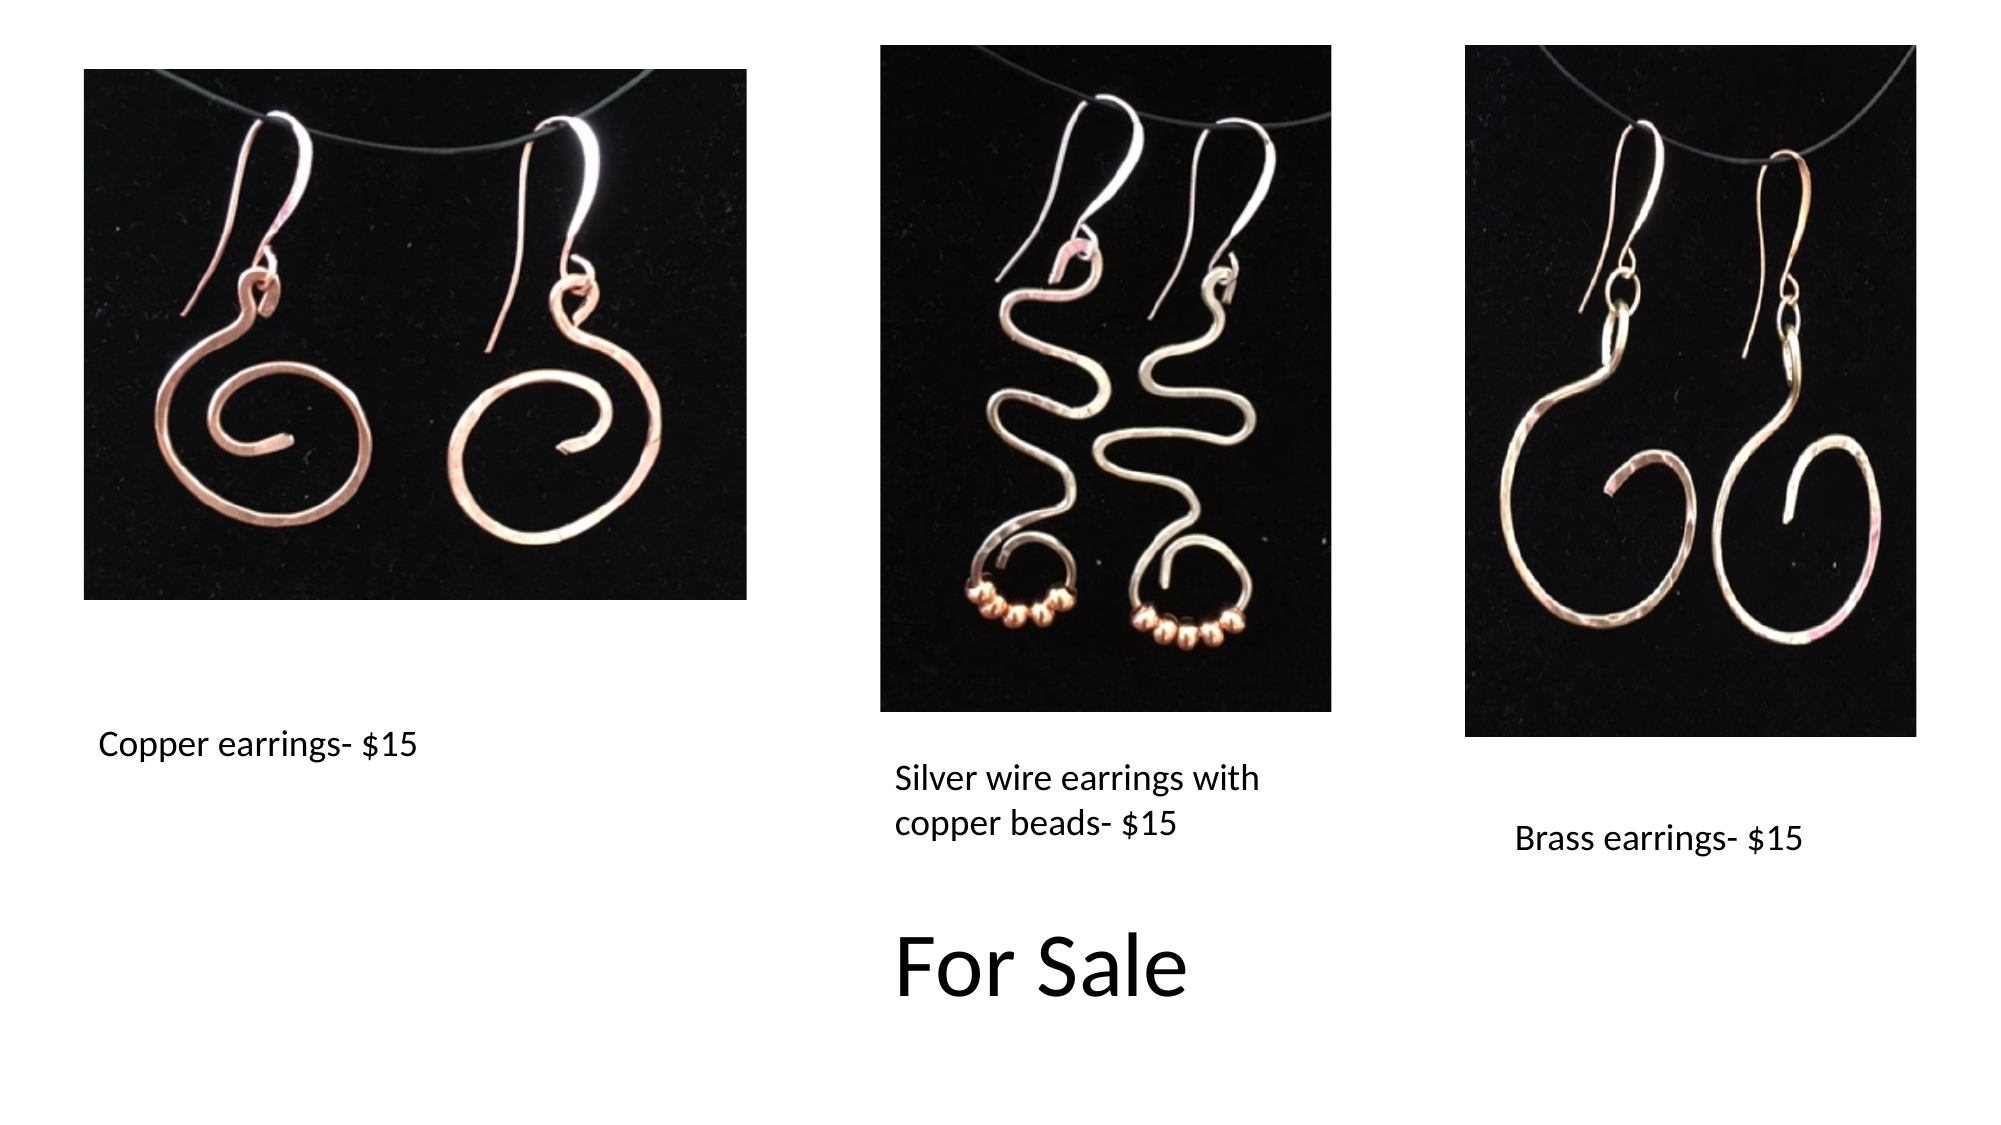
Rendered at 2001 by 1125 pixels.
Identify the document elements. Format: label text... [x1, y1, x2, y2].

text_box Brass earrings- $15 [1499, 805, 1884, 866]
text_box For Sale [880, 897, 1373, 1022]
text_box Silver wire earrings with copper beads- $15 [880, 745, 1332, 851]
picture [83, 3, 747, 667]
picture [772, 45, 2000, 737]
text_box Copper earrings- $15 [83, 711, 691, 772]
